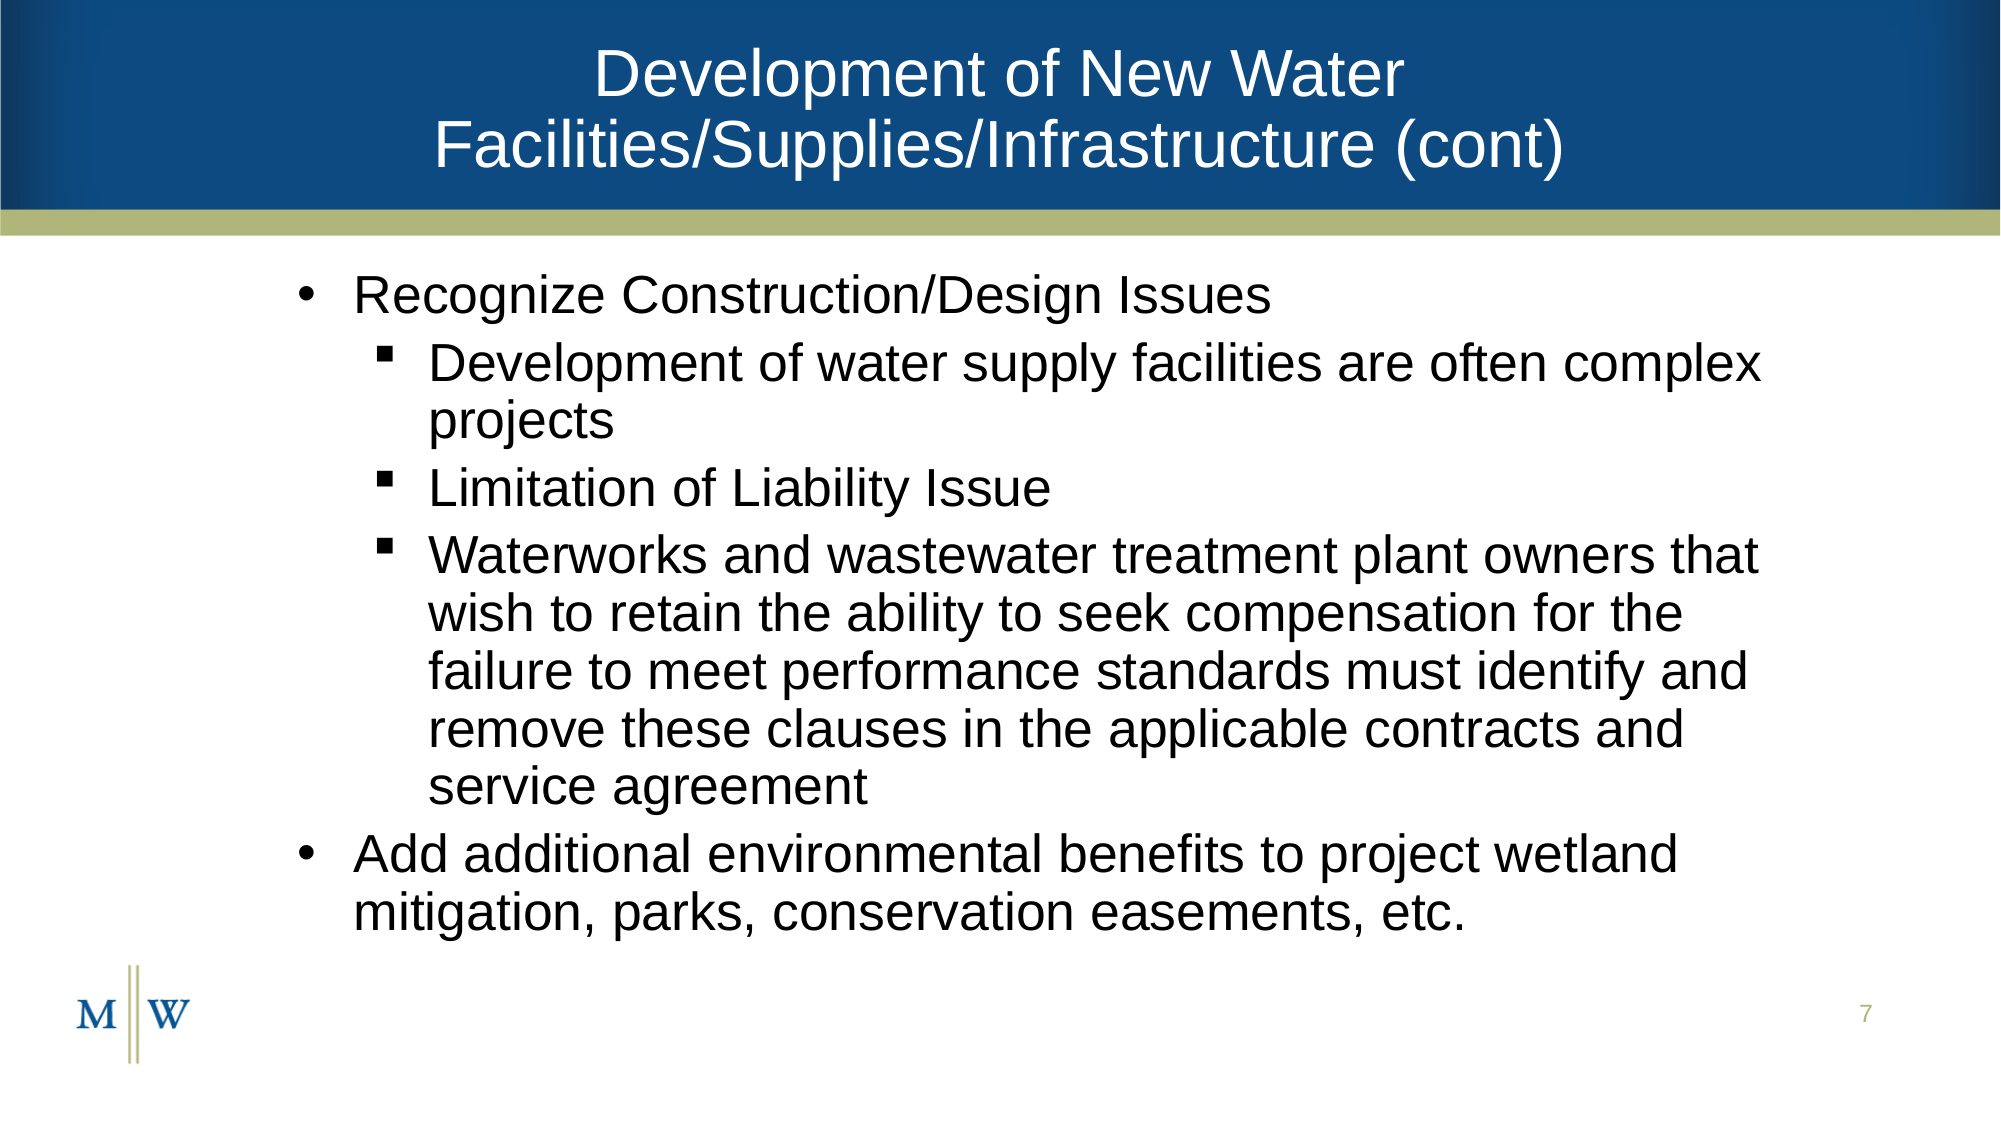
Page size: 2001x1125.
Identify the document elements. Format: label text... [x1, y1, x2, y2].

title Development of New Water Facilities/Supplies/Infrastructure (cont) [111, 33, 1889, 188]
slide_number 7 [1438, 982, 1889, 1043]
picture [0, 0, 2001, 1125]
list Recognize Construction/Design Issues Development of water supply facilities are often complex projects Limitation of Liability Issue Waterworks and wastewater treatment plant owners that wish to retain the ability to seek compensation for the failure to meet performance standards must identify and remove these clauses in the applicable contracts and service agreement Add additional environmental benefits to project wetland mitigation, parks, conservation easements, etc. [208, 260, 1792, 957]
